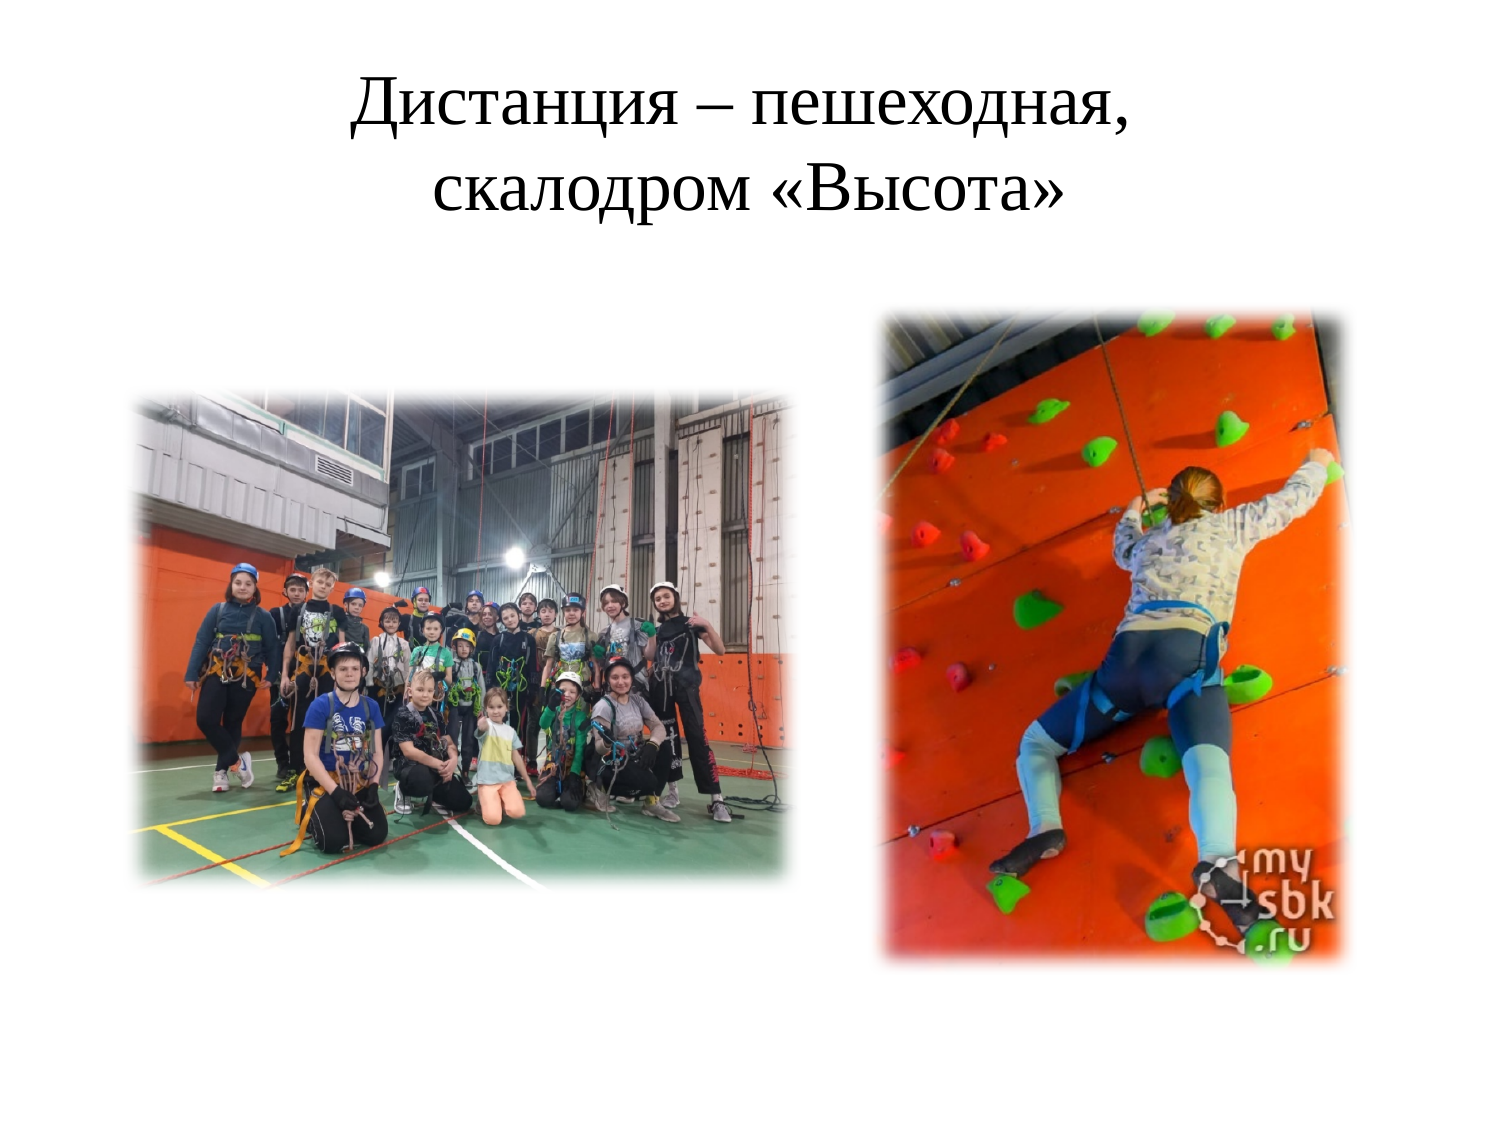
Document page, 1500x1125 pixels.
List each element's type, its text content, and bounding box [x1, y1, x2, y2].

picture [123, 385, 802, 894]
title Дистанция – пешеходная, скалодром «Высота» [75, 45, 1425, 233]
picture [867, 302, 1358, 977]
